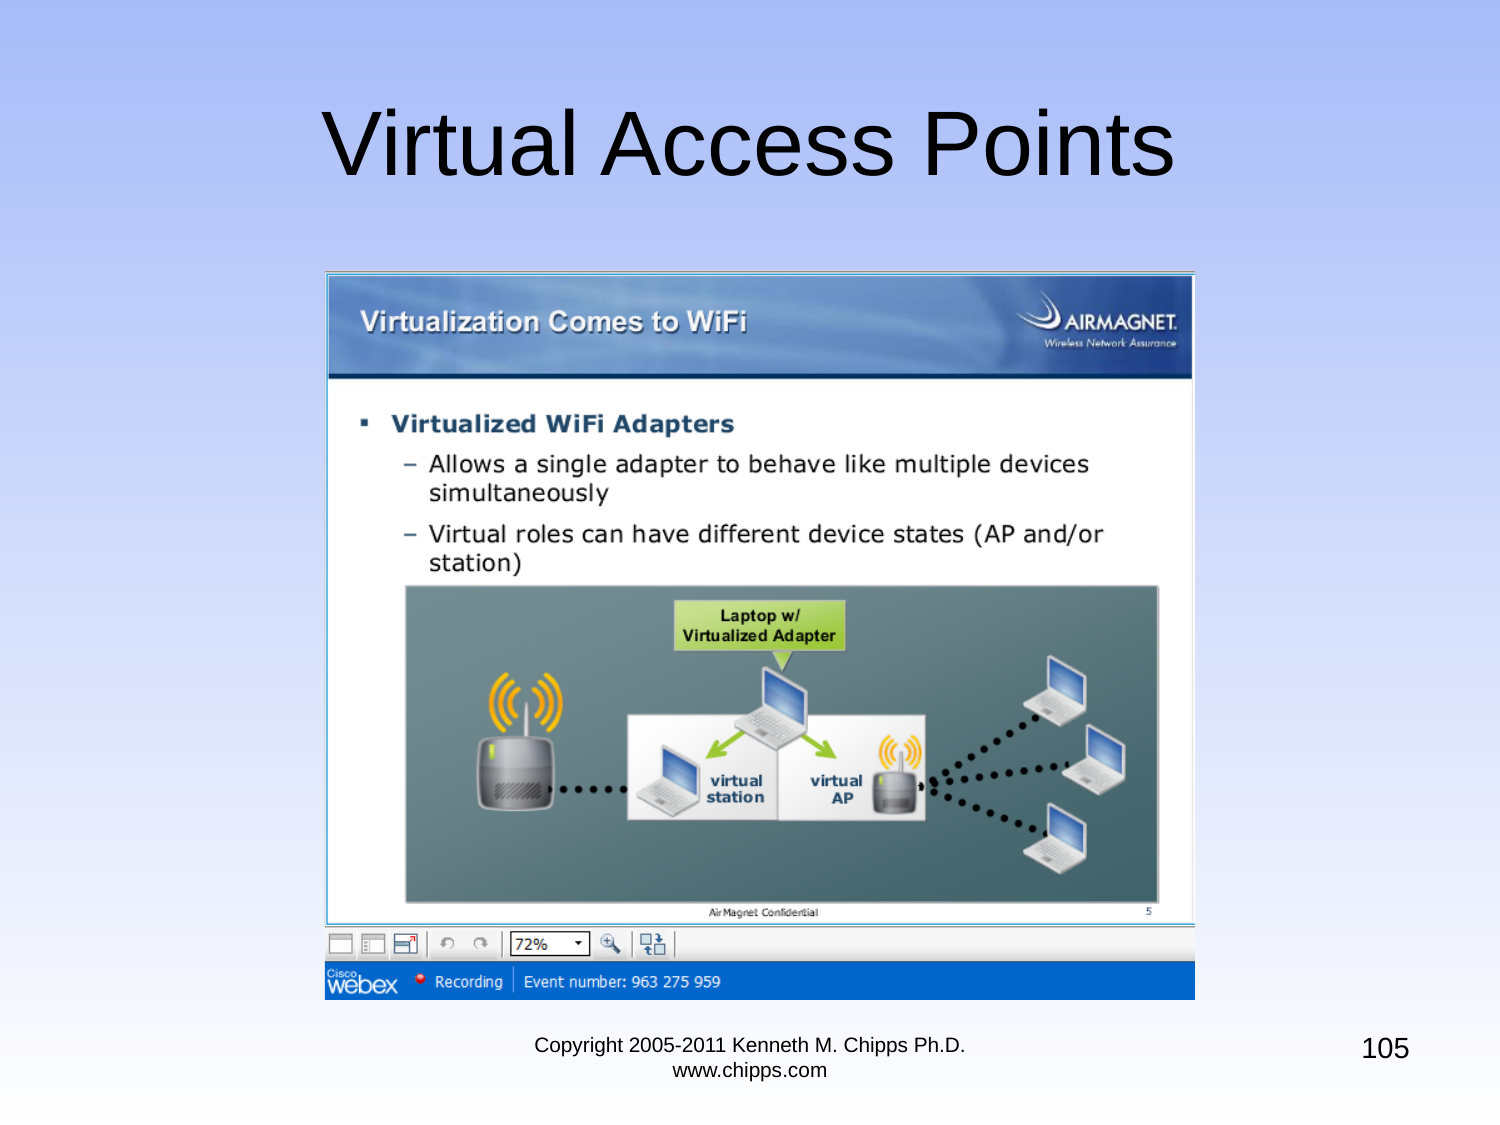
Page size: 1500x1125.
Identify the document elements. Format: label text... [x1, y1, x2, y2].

picture [324, 269, 1196, 1001]
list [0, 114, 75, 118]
slide_number 105 [1074, 1021, 1426, 1101]
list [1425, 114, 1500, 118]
title Virtual Access Points [75, 45, 1425, 233]
footer Copyright 2005-2011 Kenneth M. Chipps Ph.D. www.chipps.com [449, 1024, 1051, 1103]
